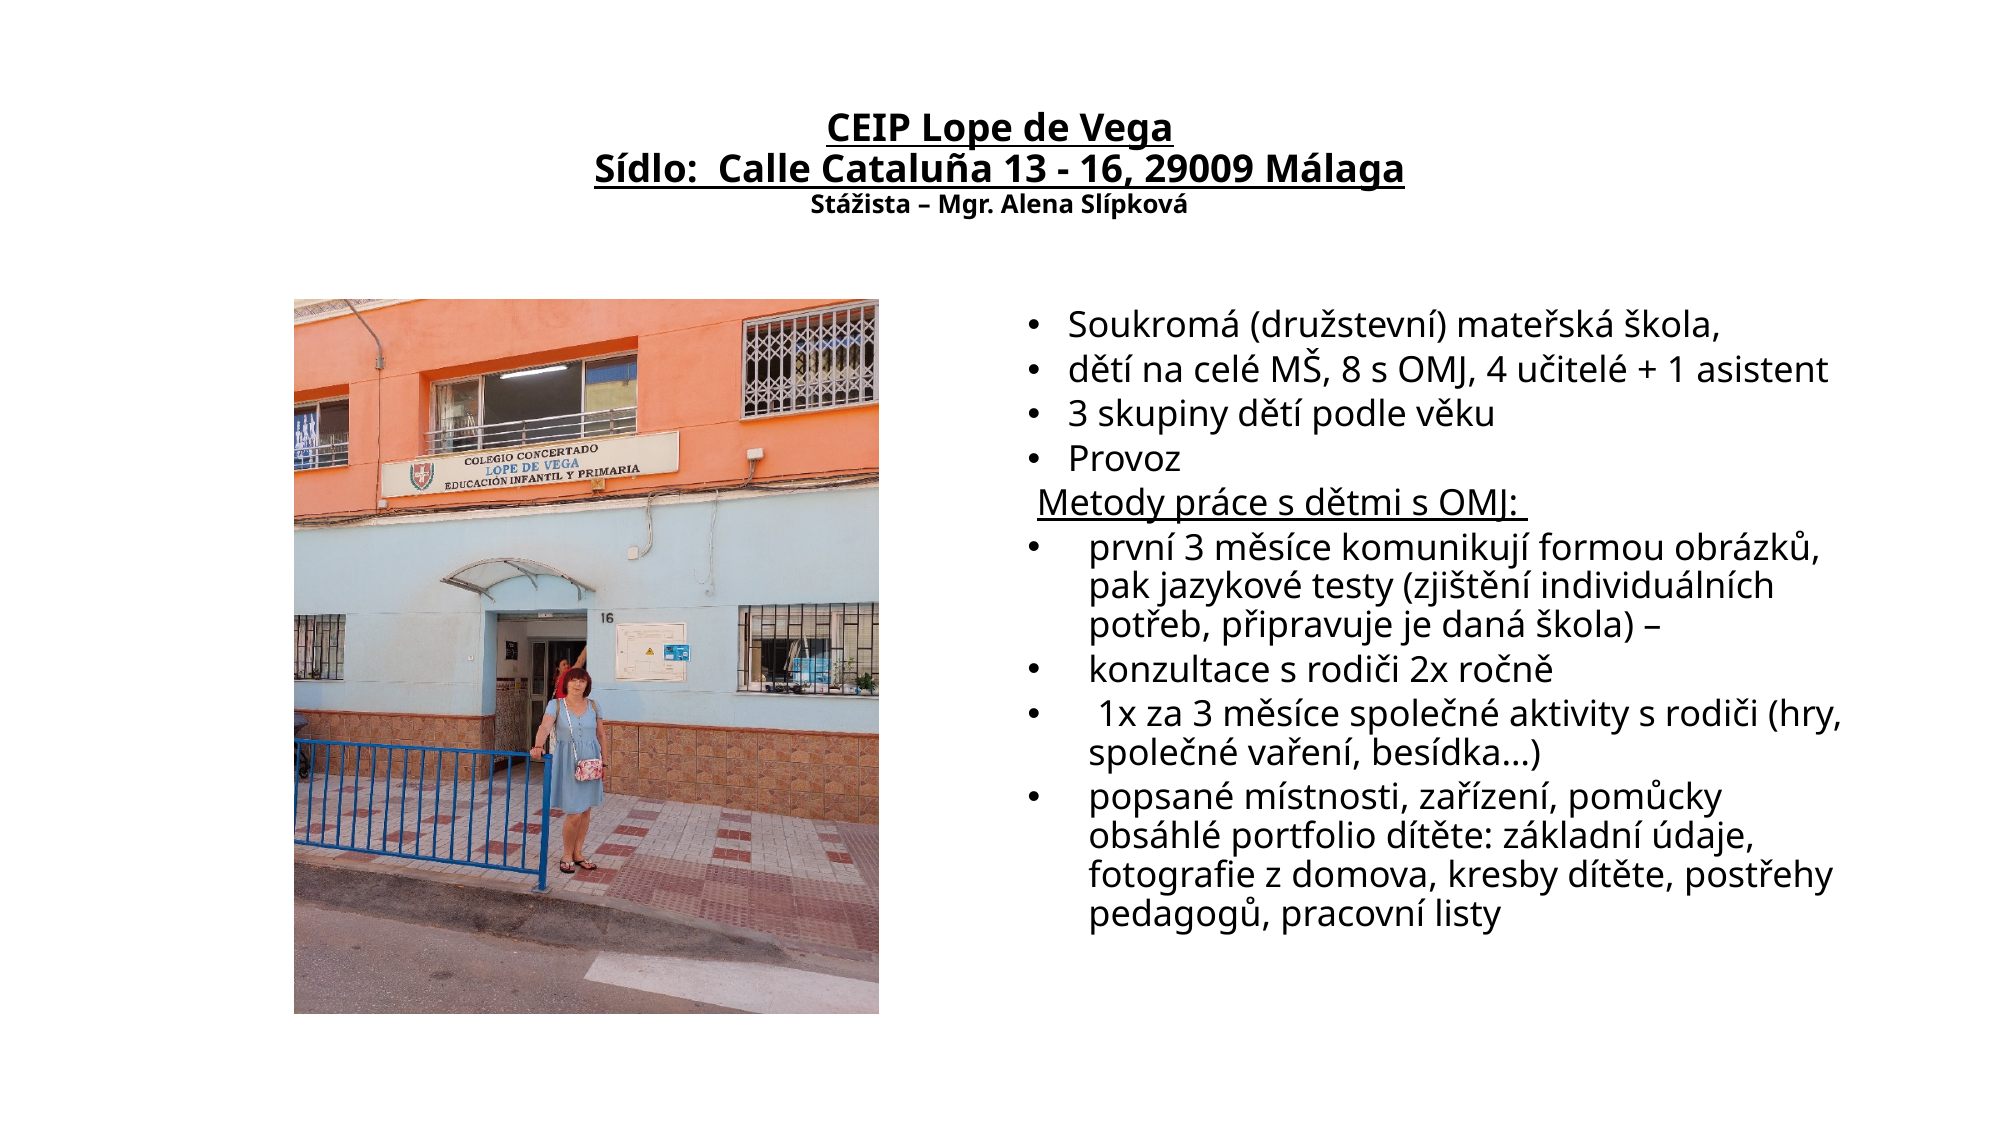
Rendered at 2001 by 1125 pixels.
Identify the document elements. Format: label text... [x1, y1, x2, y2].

list Soukromá (družstevní) mateřská škola, dětí na celé MŠ, 8 s OMJ, 4 učitelé + 1 asistent 3 skupiny dětí podle věku Provoz Metody práce s dětmi s OMJ: první 3 měsíce komunikují formou obrázků, pak jazykové testy (zjištění individuálních potřeb, připravuje je daná škola) – konzultace s rodiči 2x ročně 1x za 3 měsíce společné aktivity s rodiči (hry, společné vaření, besídka…) popsané místnosti, zařízení, pomůcky obsáhlé portfolio dítěte: základní údaje, fotografie z domova, kresby dítěte, postřehy pedagogů, pracovní listy [1012, 299, 1863, 1045]
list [294, 299, 879, 1014]
title CEIP Lope de Vega Sídlo: Calle Cataluña 13 - 16, 29009 Málaga Stážista – Mgr. Alena Slípková [137, 59, 1863, 278]
